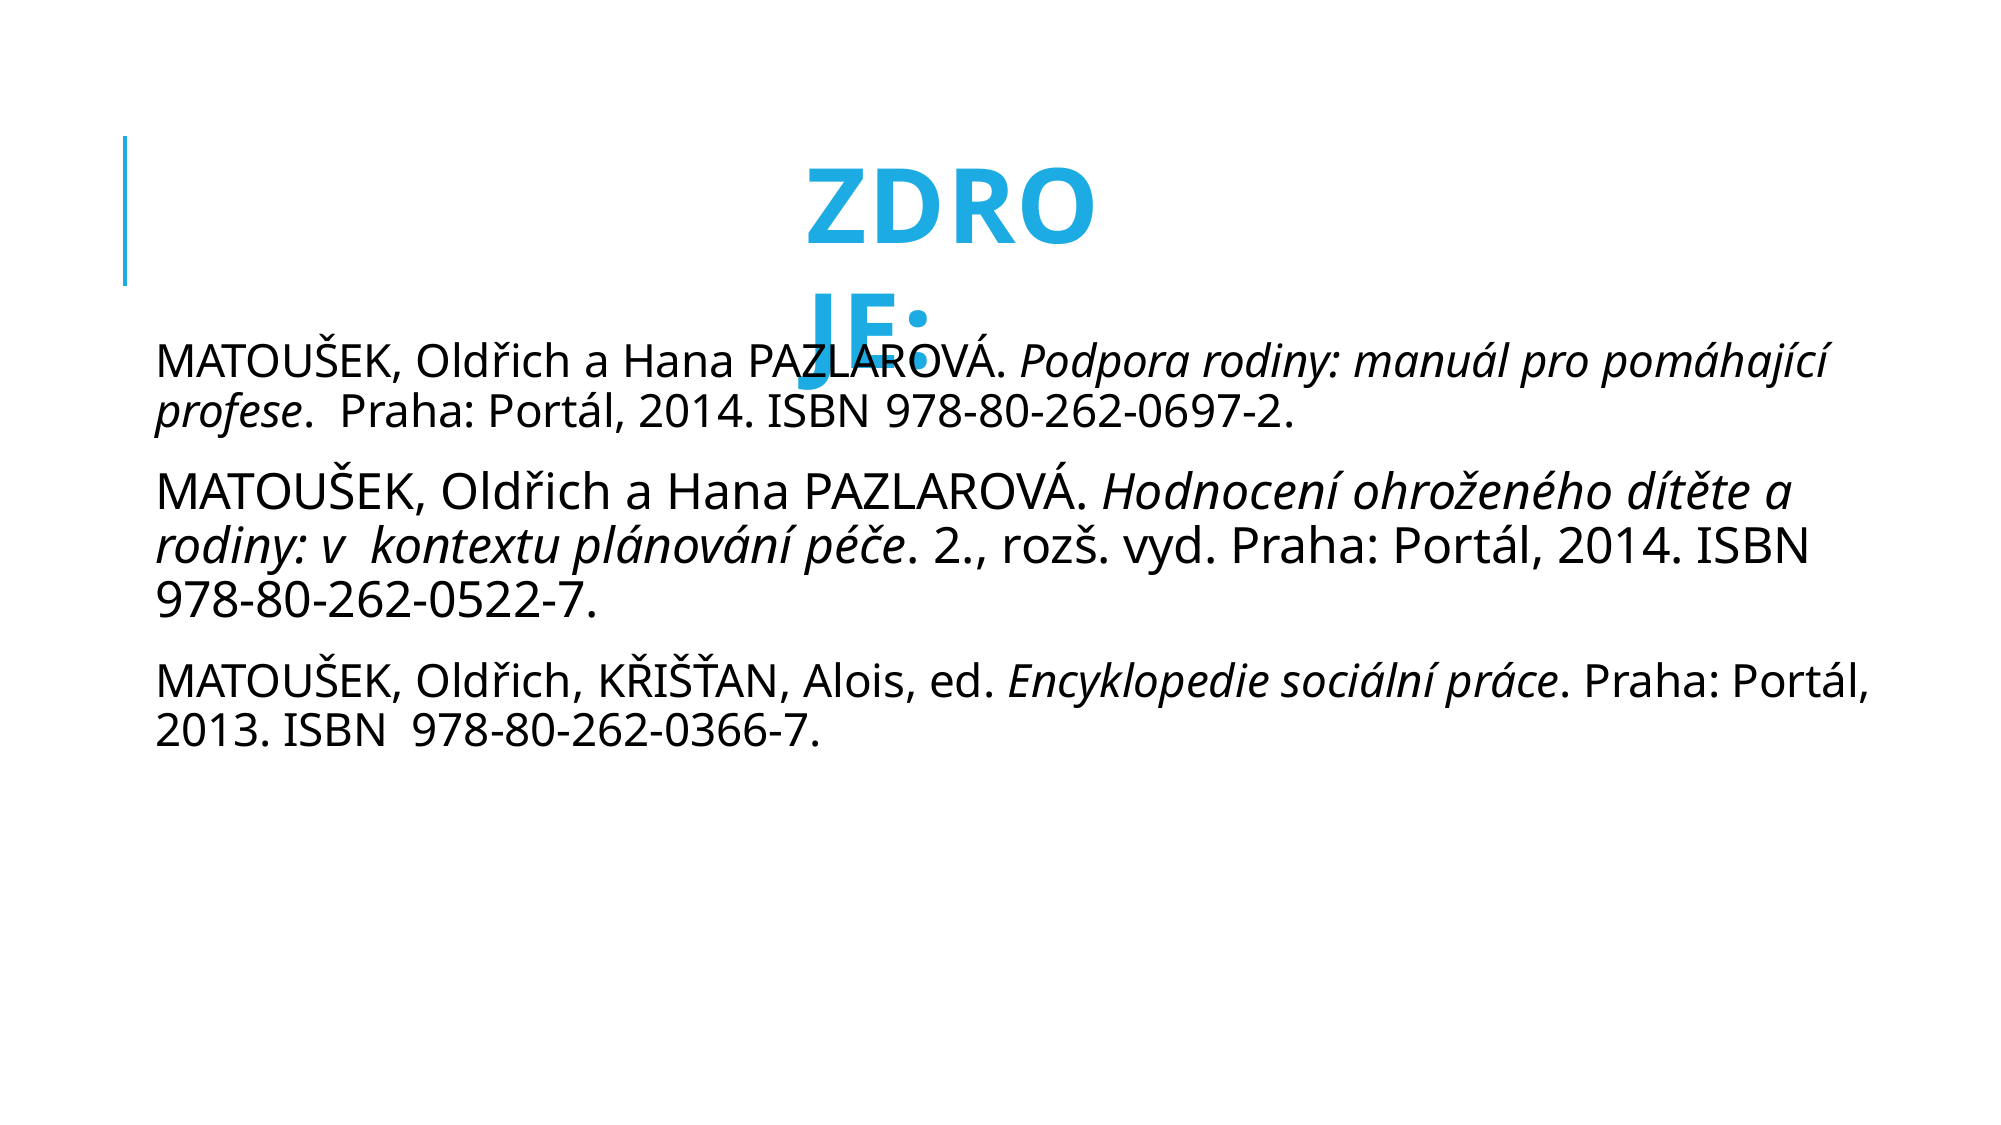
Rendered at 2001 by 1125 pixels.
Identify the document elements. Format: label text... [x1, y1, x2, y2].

text_box ZDROJE: [804, 137, 1124, 328]
text_box MATOUŠEK, Oldřich a Hana PAZLAROVÁ. Podpora rodiny: manuál pro pomáhající profese. Praha: Portál, 2014. ISBN 978-80-262-0697-2. MATOUŠEK, Oldřich a Hana PAZLAROVÁ. Hodnocení ohroženého dítěte a rodiny: v kontextu plánování péče. 2., rozš. vyd. Praha: Portál, 2014. ISBN 978-80-262-0522-7. MATOUŠEK, Oldřich, KŘIŠŤAN, Alois, ed. Encyklopedie sociální práce. Praha: Portál, 2013. ISBN 978-80-262-0366-7. [111, 329, 1889, 976]
